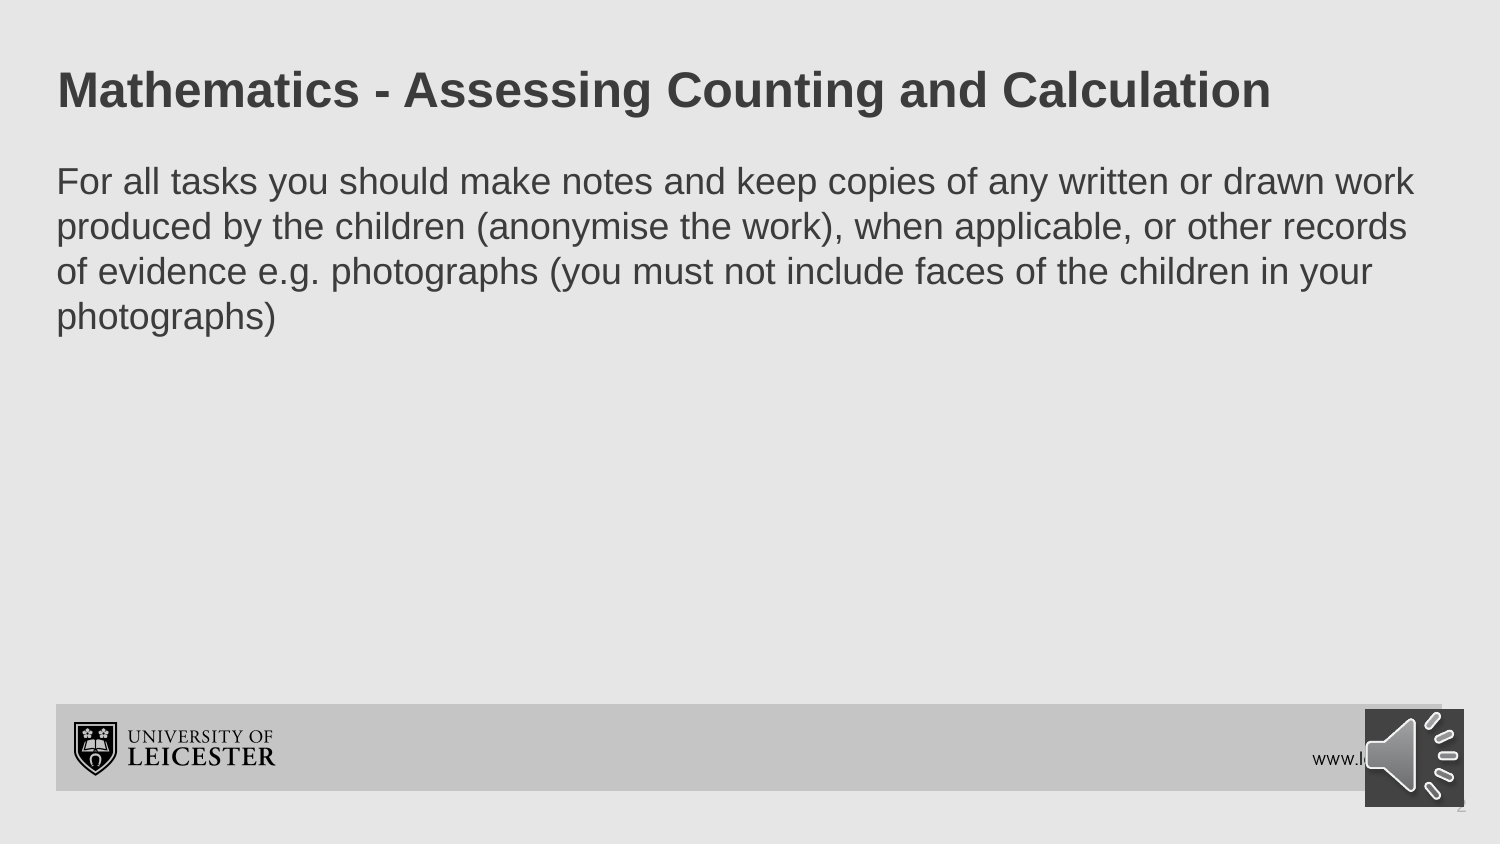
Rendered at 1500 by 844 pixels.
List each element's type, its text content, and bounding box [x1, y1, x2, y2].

picture [56, 704, 1465, 809]
list For all tasks you should make notes and keep copies of any written or drawn work produced by the children (anonymise the work), when applicable, or other records of evidence e.g. photographs (you must not include faces of the children in your photographs) [56, 150, 1442, 653]
slide_number 2 [1144, 782, 1482, 827]
text_box Mathematics - Assessing Counting and Calculation [57, 57, 1443, 188]
